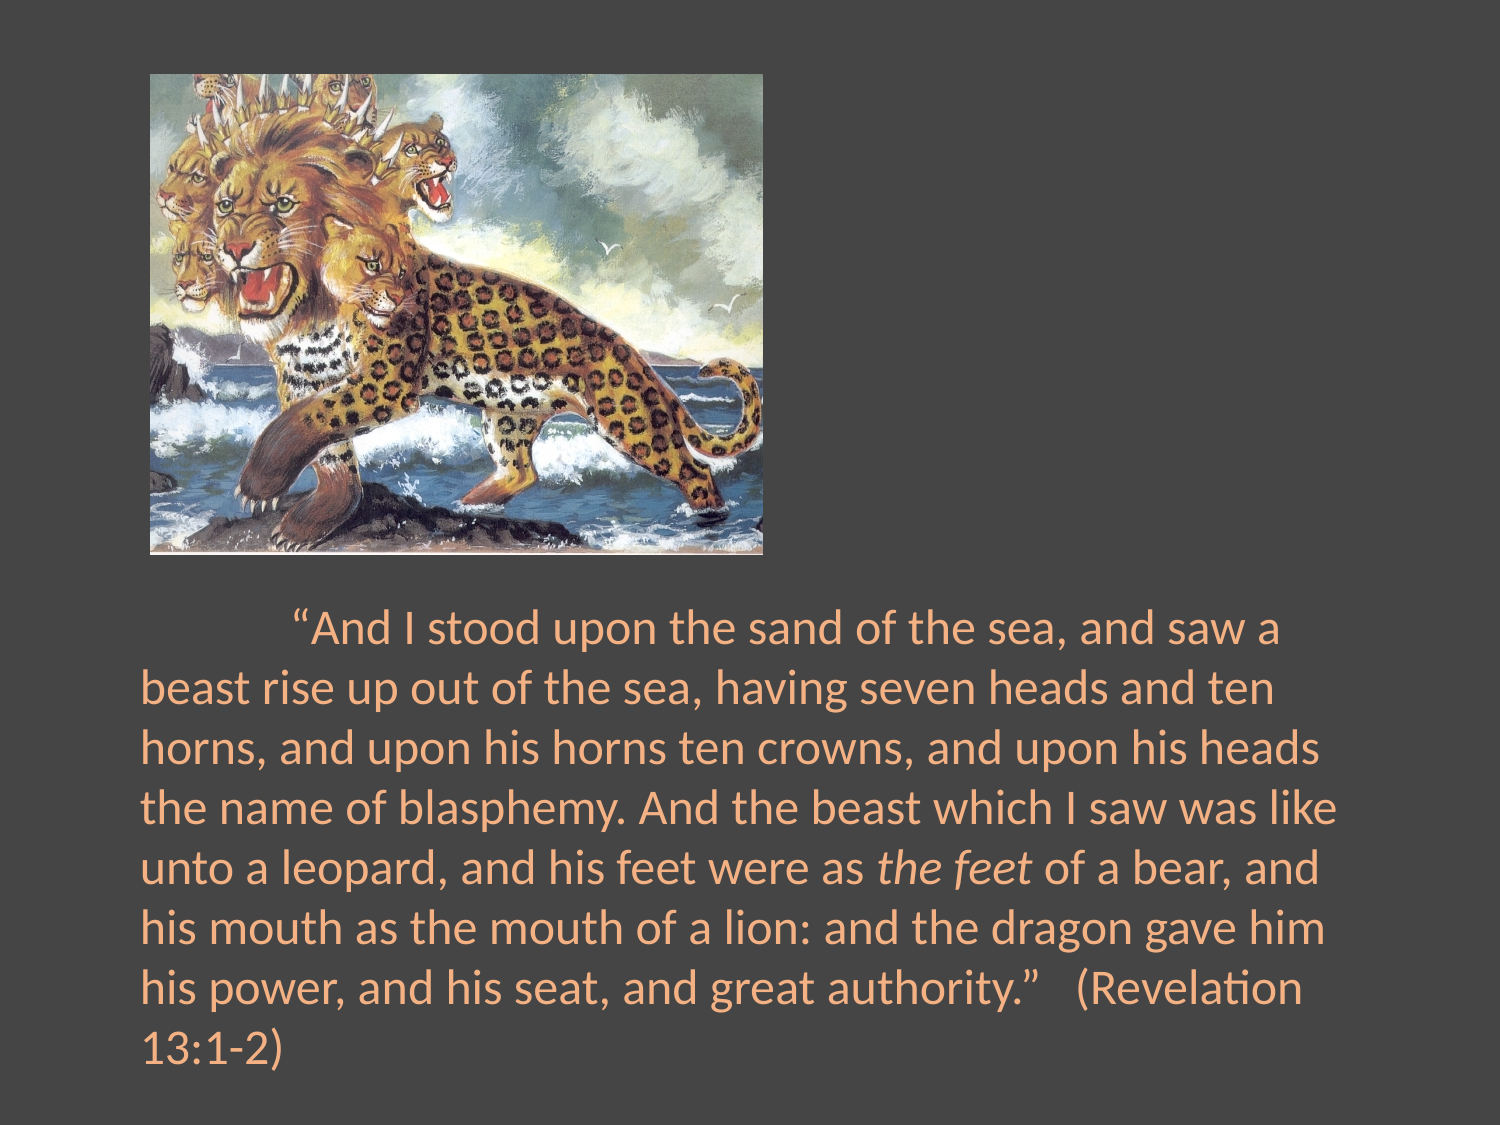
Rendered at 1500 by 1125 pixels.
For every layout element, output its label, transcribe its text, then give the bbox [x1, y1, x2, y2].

picture [149, 74, 763, 555]
text_box “And I stood upon the sand of the sea, and saw a beast rise up out of the sea, having seven heads and ten horns, and upon his horns ten crowns, and upon his heads the name of blasphemy. And the beast which I saw was like unto a leopard, and his feet were as the feet of a bear, and his mouth as the mouth of a lion: and the dragon gave him his power, and his seat, and great authority.” (Revelation 13:1-2) [125, 587, 1363, 1083]
